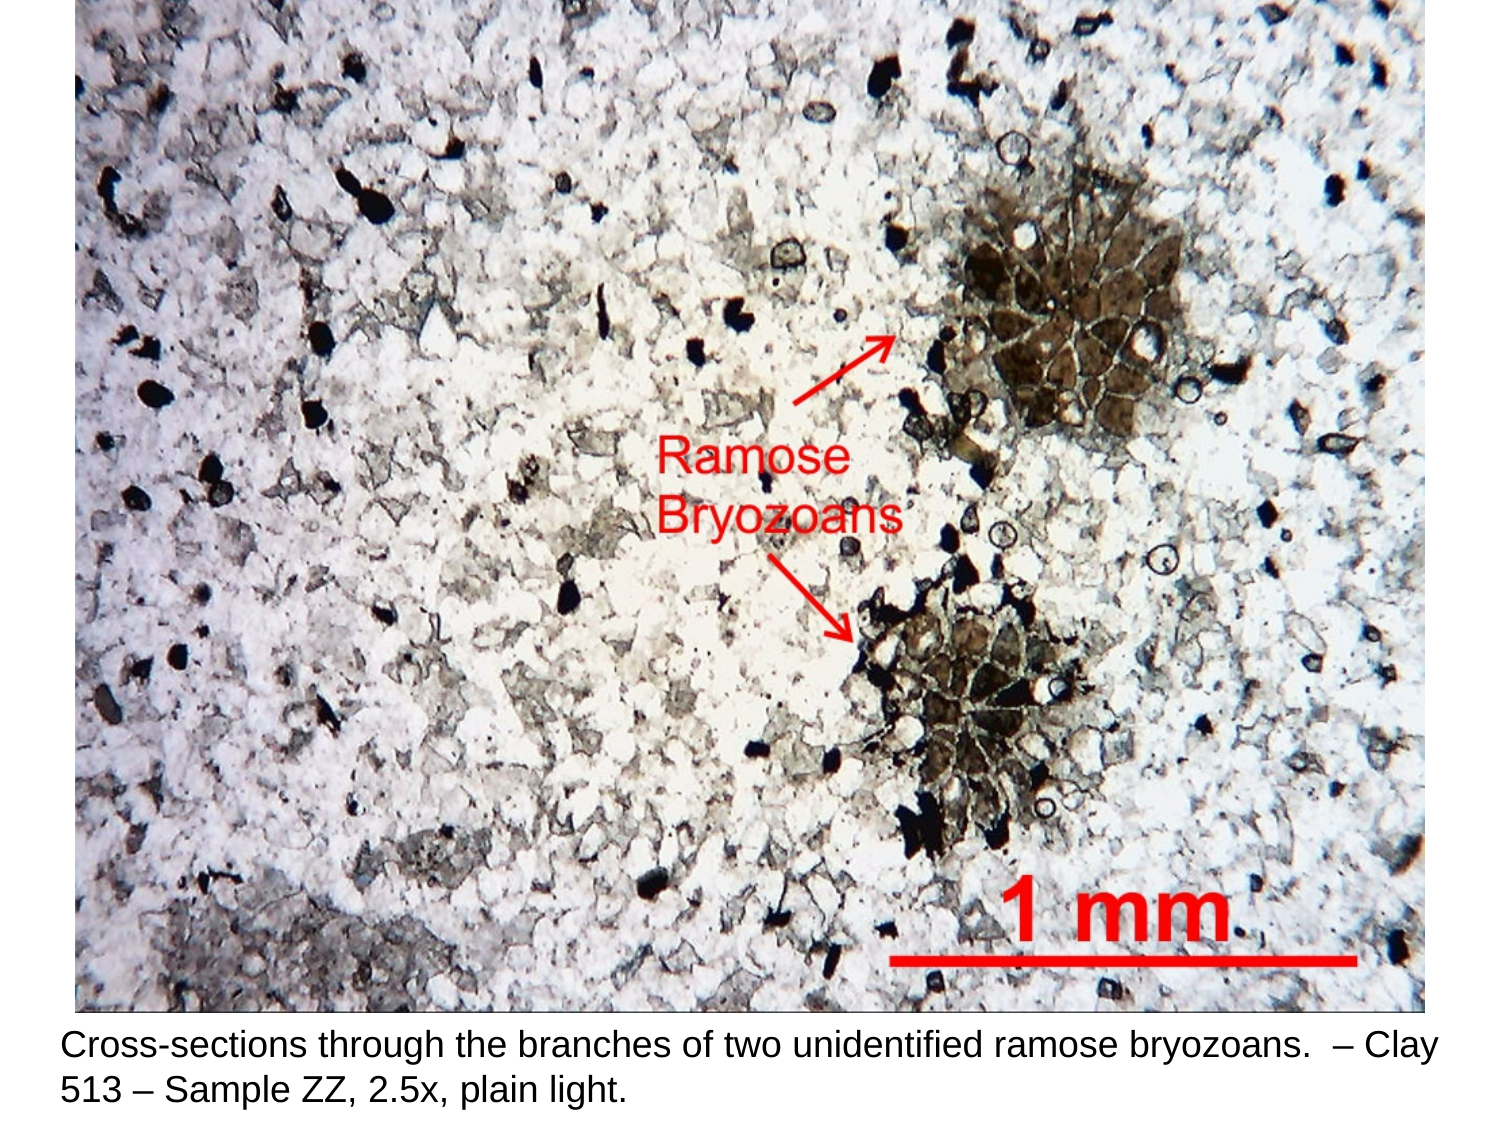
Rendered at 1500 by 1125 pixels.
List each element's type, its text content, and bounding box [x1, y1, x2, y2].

picture [74, 0, 1426, 1013]
text_box Cross-sections through the branches of two unidentified ramose bryozoans. – Clay 513 – Sample ZZ, 2.5x, plain light. [45, 1012, 1455, 1118]
